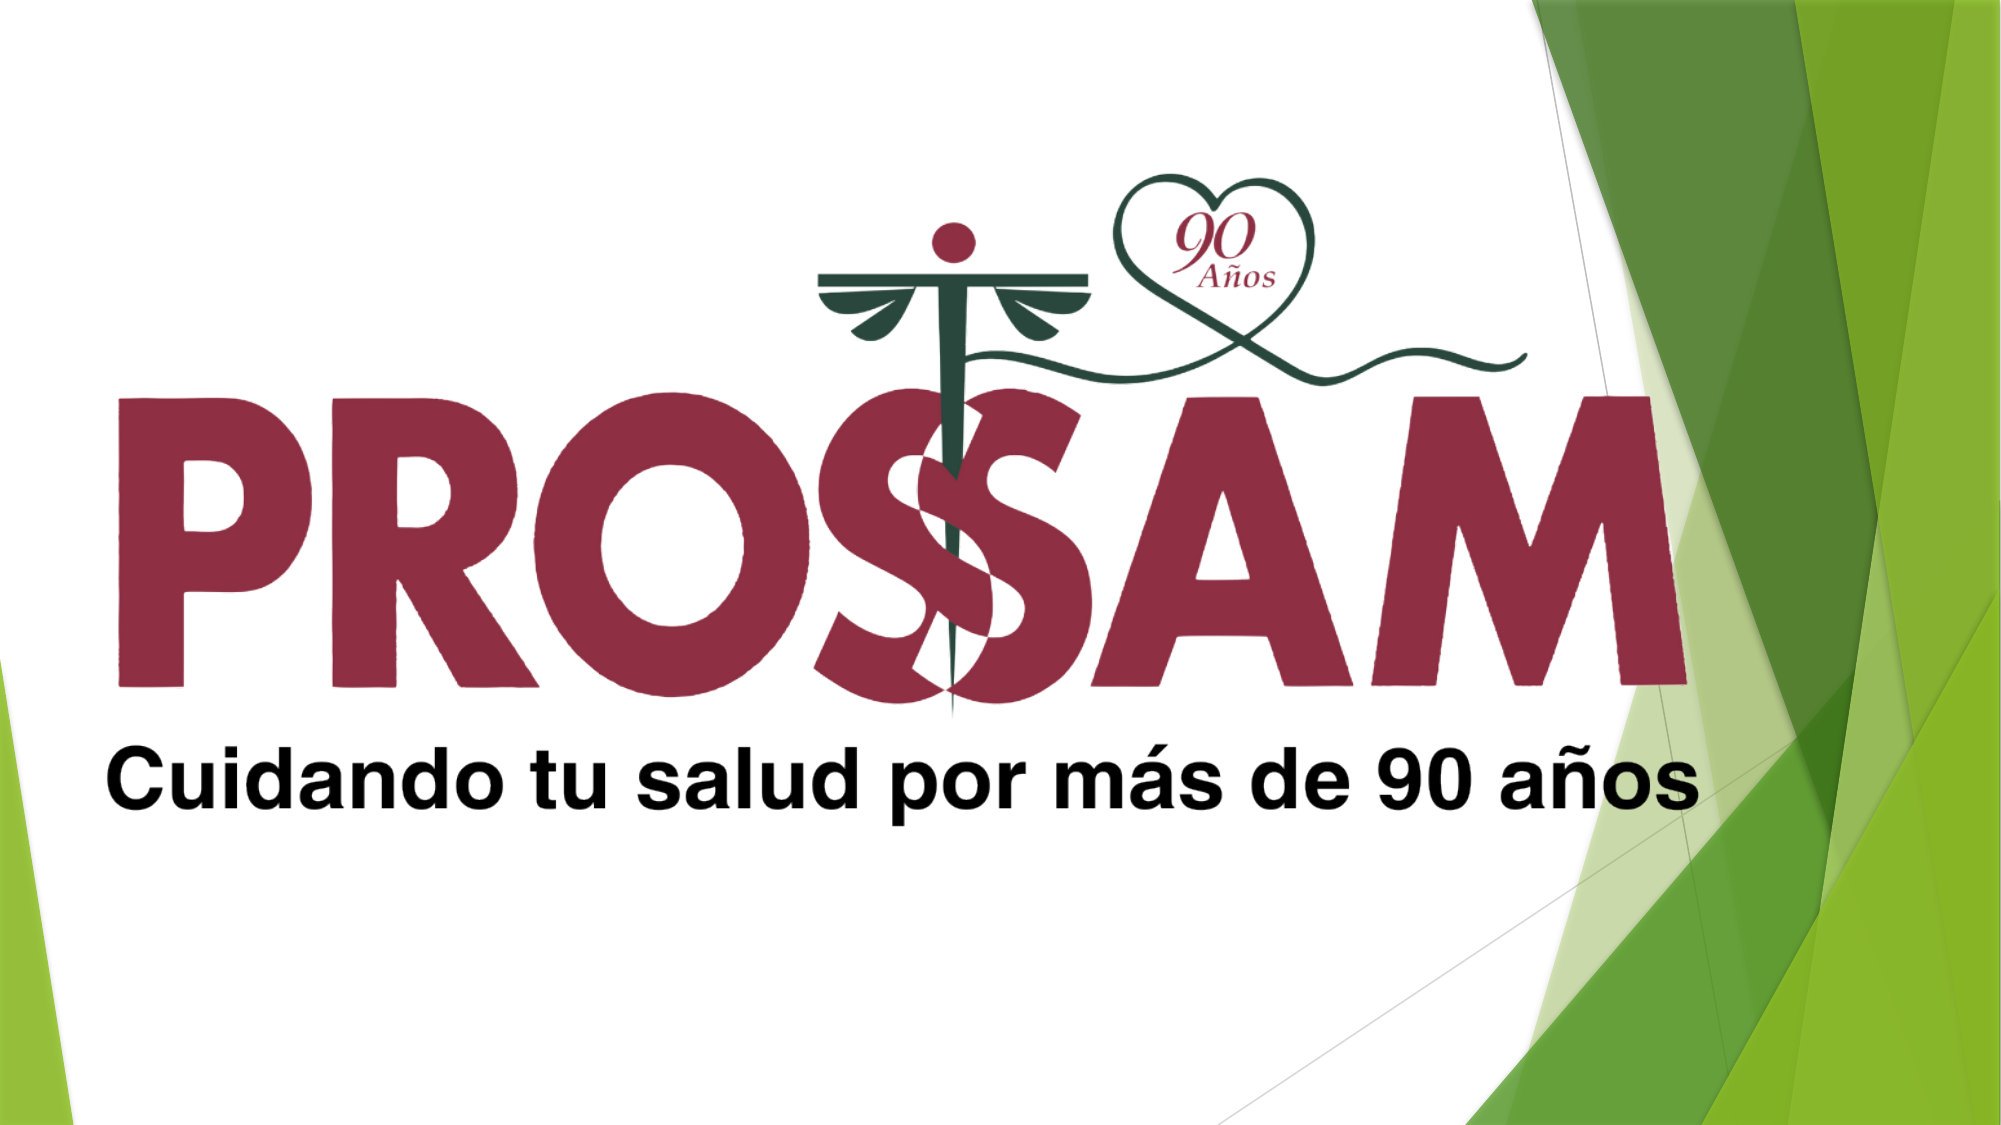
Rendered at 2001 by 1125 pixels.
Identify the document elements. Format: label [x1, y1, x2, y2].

picture [63, 147, 1746, 842]
